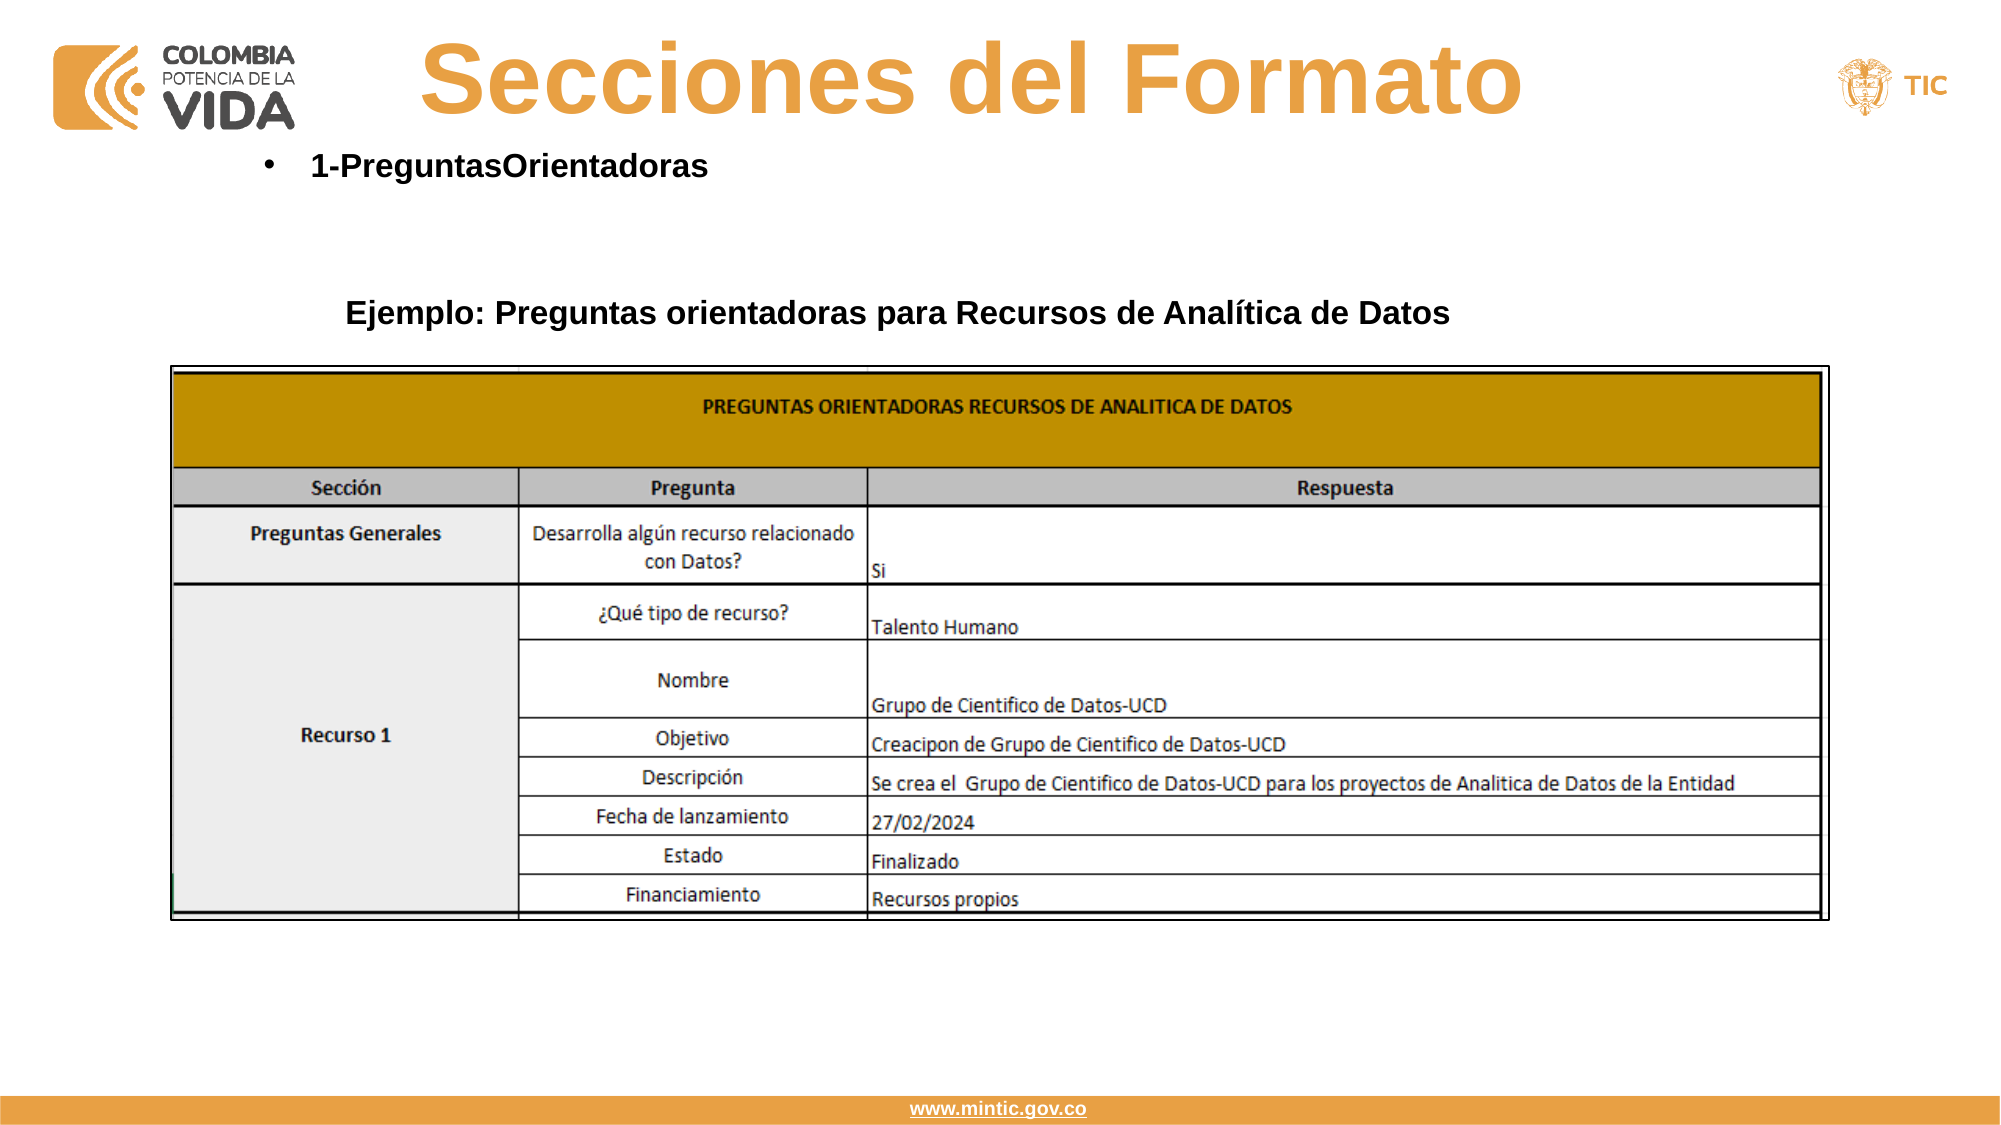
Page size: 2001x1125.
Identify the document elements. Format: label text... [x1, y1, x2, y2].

text_box Secciones del Formato [405, 6, 1967, 141]
text_box 1-PreguntasOrientadoras [248, 137, 1256, 192]
text_box www.mintic.gov.co [908, 1094, 1092, 1120]
picture [0, 0, 2001, 1125]
text_box Ejemplo: Preguntas orientadoras para Recursos de Analítica de Datos [255, 284, 1745, 339]
